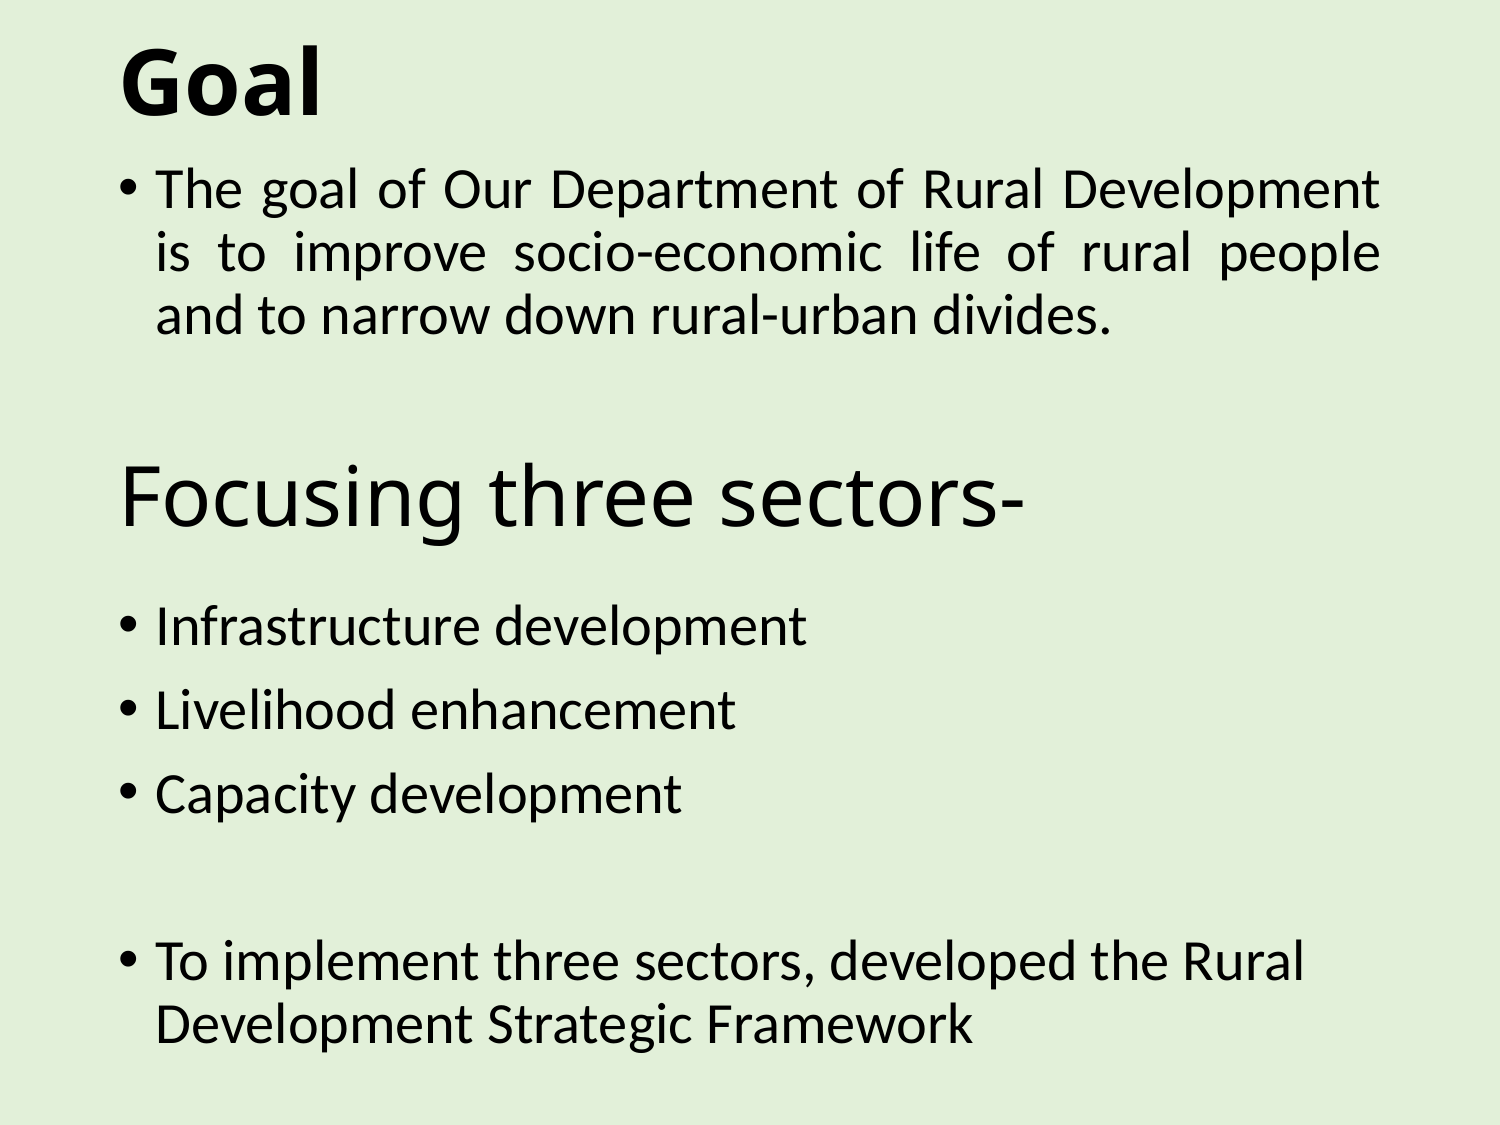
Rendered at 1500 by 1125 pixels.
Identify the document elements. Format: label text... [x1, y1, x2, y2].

text_box The goal of Our Department of Rural Development is to improve socio-economic life of rural people and to narrow down rural-urban divides. [103, 151, 1397, 408]
list Infrastructure development Livelihood enhancement Capacity development To implement three sectors, developed the Rural Development Strategic Framework [103, 587, 1397, 1125]
text_box Goal [103, 26, 1397, 151]
title Focusing three sectors- [103, 408, 1397, 587]
